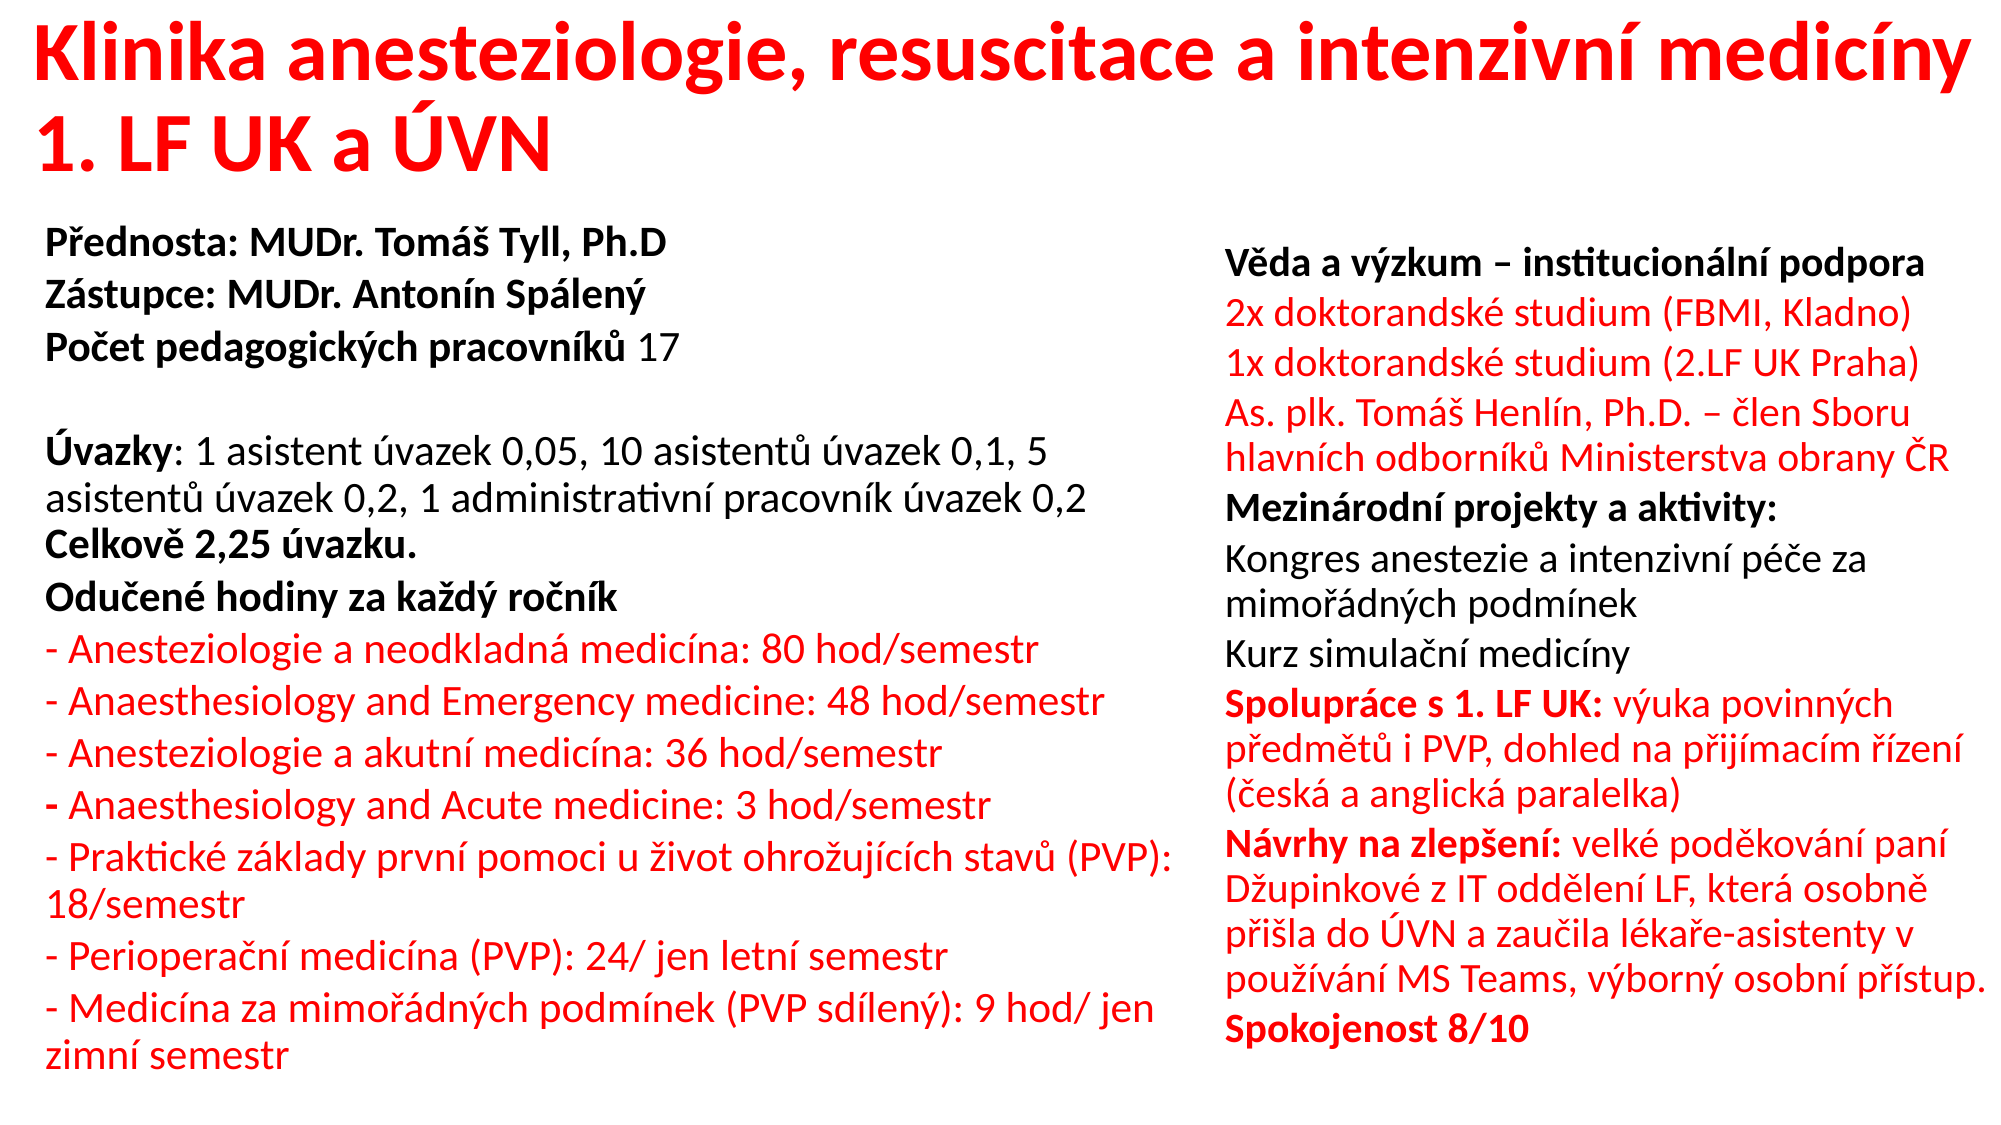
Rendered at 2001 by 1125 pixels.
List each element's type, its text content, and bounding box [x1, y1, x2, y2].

list Věda a výzkum – institucionální podpora 2x doktorandské studium (FBMI, Kladno) 1x doktorandské studium (2.LF UK Praha) As. plk. Tomáš Henlín, Ph.D. – člen Sboru hlavních odborníků Ministerstva obrany ČR Mezinárodní projekty a aktivity: Kongres anestezie a intenzivní péče za mimořádných podmínek Kurz simulační medicíny Spolupráce s 1. LF UK: výuka povinných předmětů i PVP, dohled na přijímacím řízení (česká a anglická paralelka) Návrhy na zlepšení: velké poděkování paní Džupinkové z IT oddělení LF, která osobně přišla do ÚVN a zaučila lékaře-asistenty v používání MS Teams, výborný osobní přístup. Spokojenost 8/10 [1209, 232, 2000, 1105]
title Klinika anesteziologie, resuscitace a intenzivní medicíny 1. LF UK a ÚVN [18, 0, 2000, 299]
list Přednosta: MUDr. Tomáš Tyll, Ph.D Zástupce: MUDr. Antonín Spálený Počet pedagogických pracovníků 17 Úvazky: 1 asistent úvazek 0,05, 10 asistentů úvazek 0,1, 5 asistentů úvazek 0,2, 1 administrativní pracovník úvazek 0,2 Celkově 2,25 úvazku. Odučené hodiny za každý ročník - Anesteziologie a neodkladná medicína: 80 hod/semestr - Anaesthesiology and Emergency medicine: 48 hod/semestr - Anesteziologie a akutní medicína: 36 hod/semestr - Anaesthesiology and Acute medicine: 3 hod/semestr - Praktické základy první pomoci u život ohrožujících stavů (PVP): 18/semestr - Perioperační medicína (PVP): 24/ jen letní semestr - Medicína za mimořádných podmínek (PVP sdílený): 9 hod/ jen zimní semestr [30, 211, 1197, 1105]
